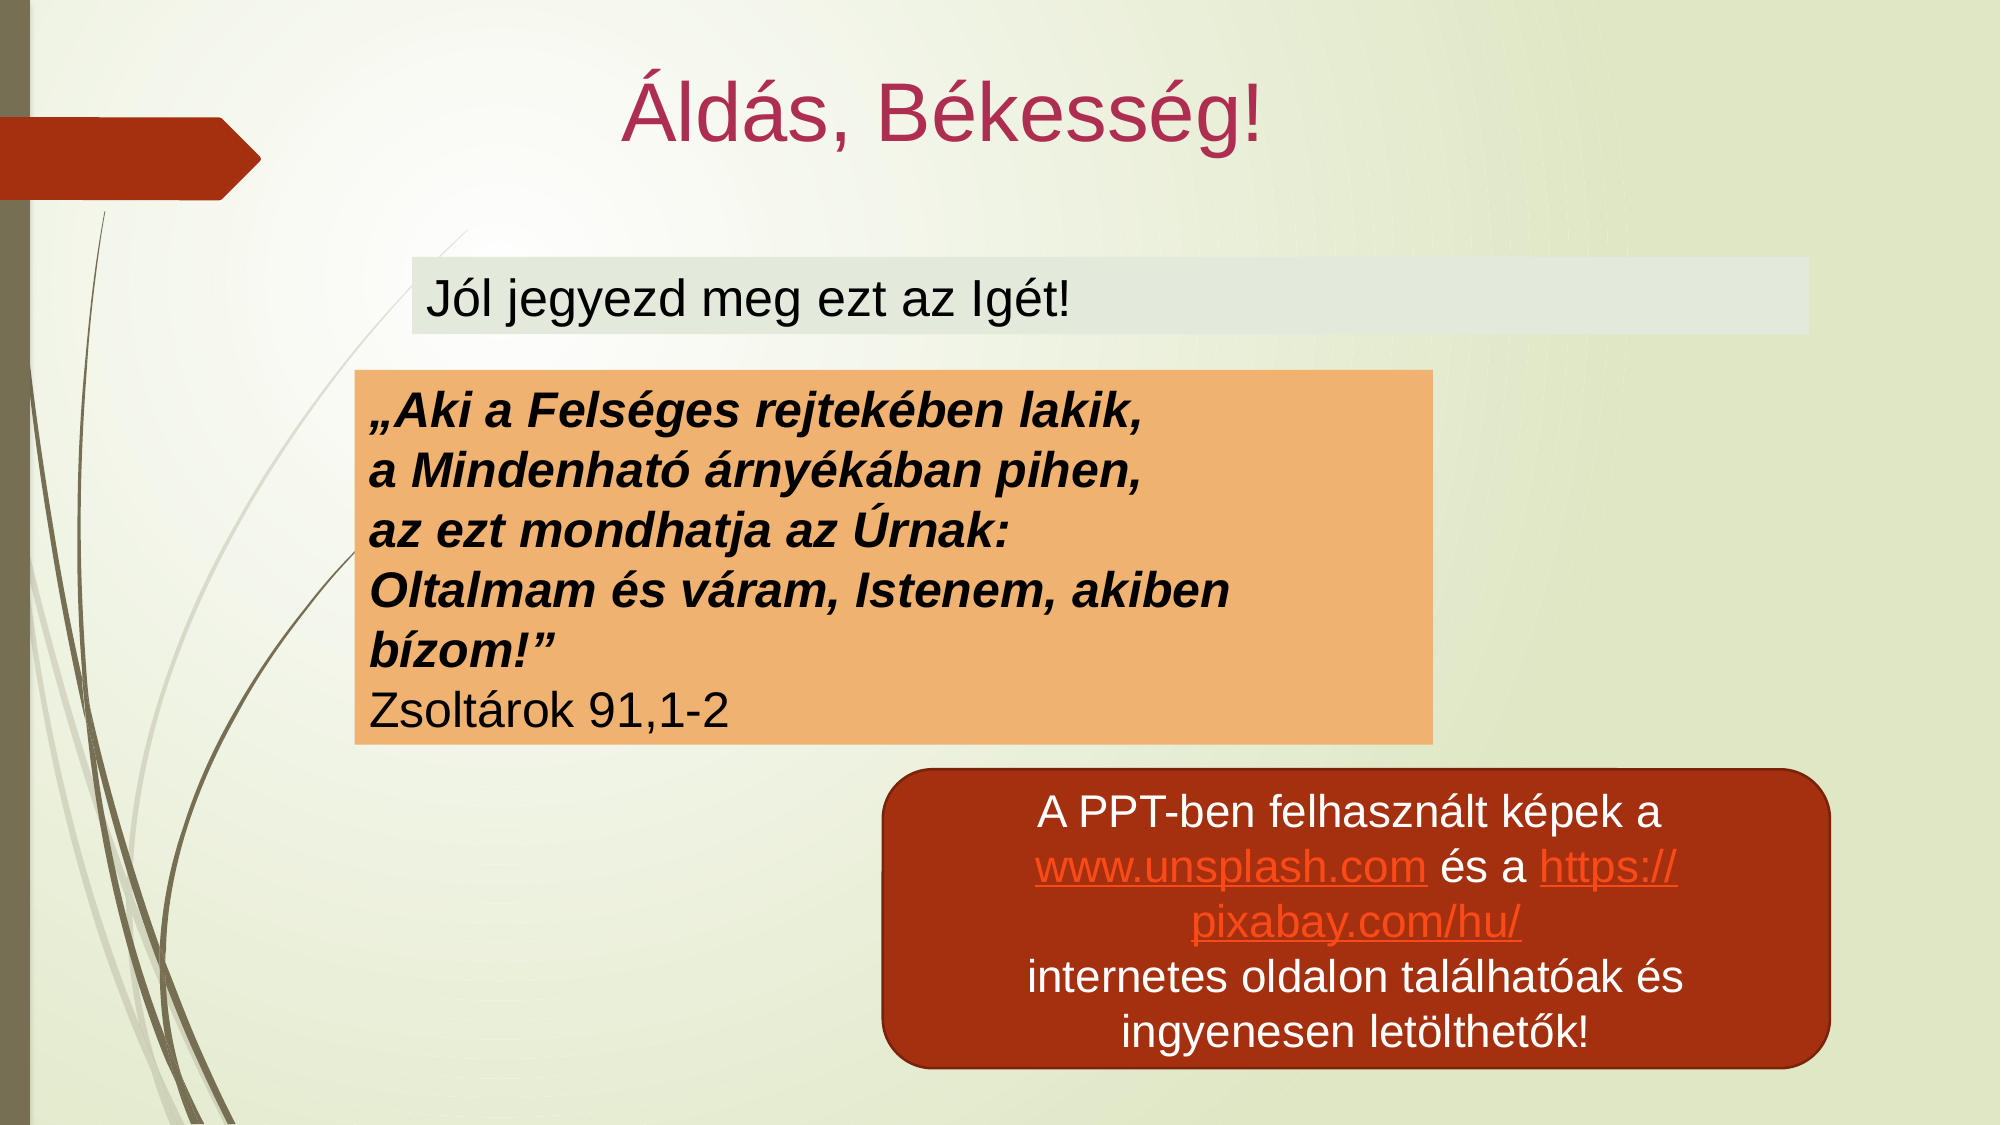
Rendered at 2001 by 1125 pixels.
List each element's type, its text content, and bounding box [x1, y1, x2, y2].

text_box Jól jegyezd meg ezt az Igét! [412, 256, 1810, 335]
text_box Áldás, Békesség! [432, 50, 1433, 166]
text_box A PPT-ben felhasznált képek a www.unsplash.com és a https://pixabay.com/hu/ internetes oldalon találhatóak és ingyenesen letölthetők! [881, 767, 1832, 1070]
text_box „Aki a Felséges rejtekében lakik, a Mindenható árnyékában pihen, az ezt mondhatja az Úrnak: Oltalmam és váram, Istenem, akiben bízom!” Zsoltárok 91,1-2 [354, 369, 1433, 745]
